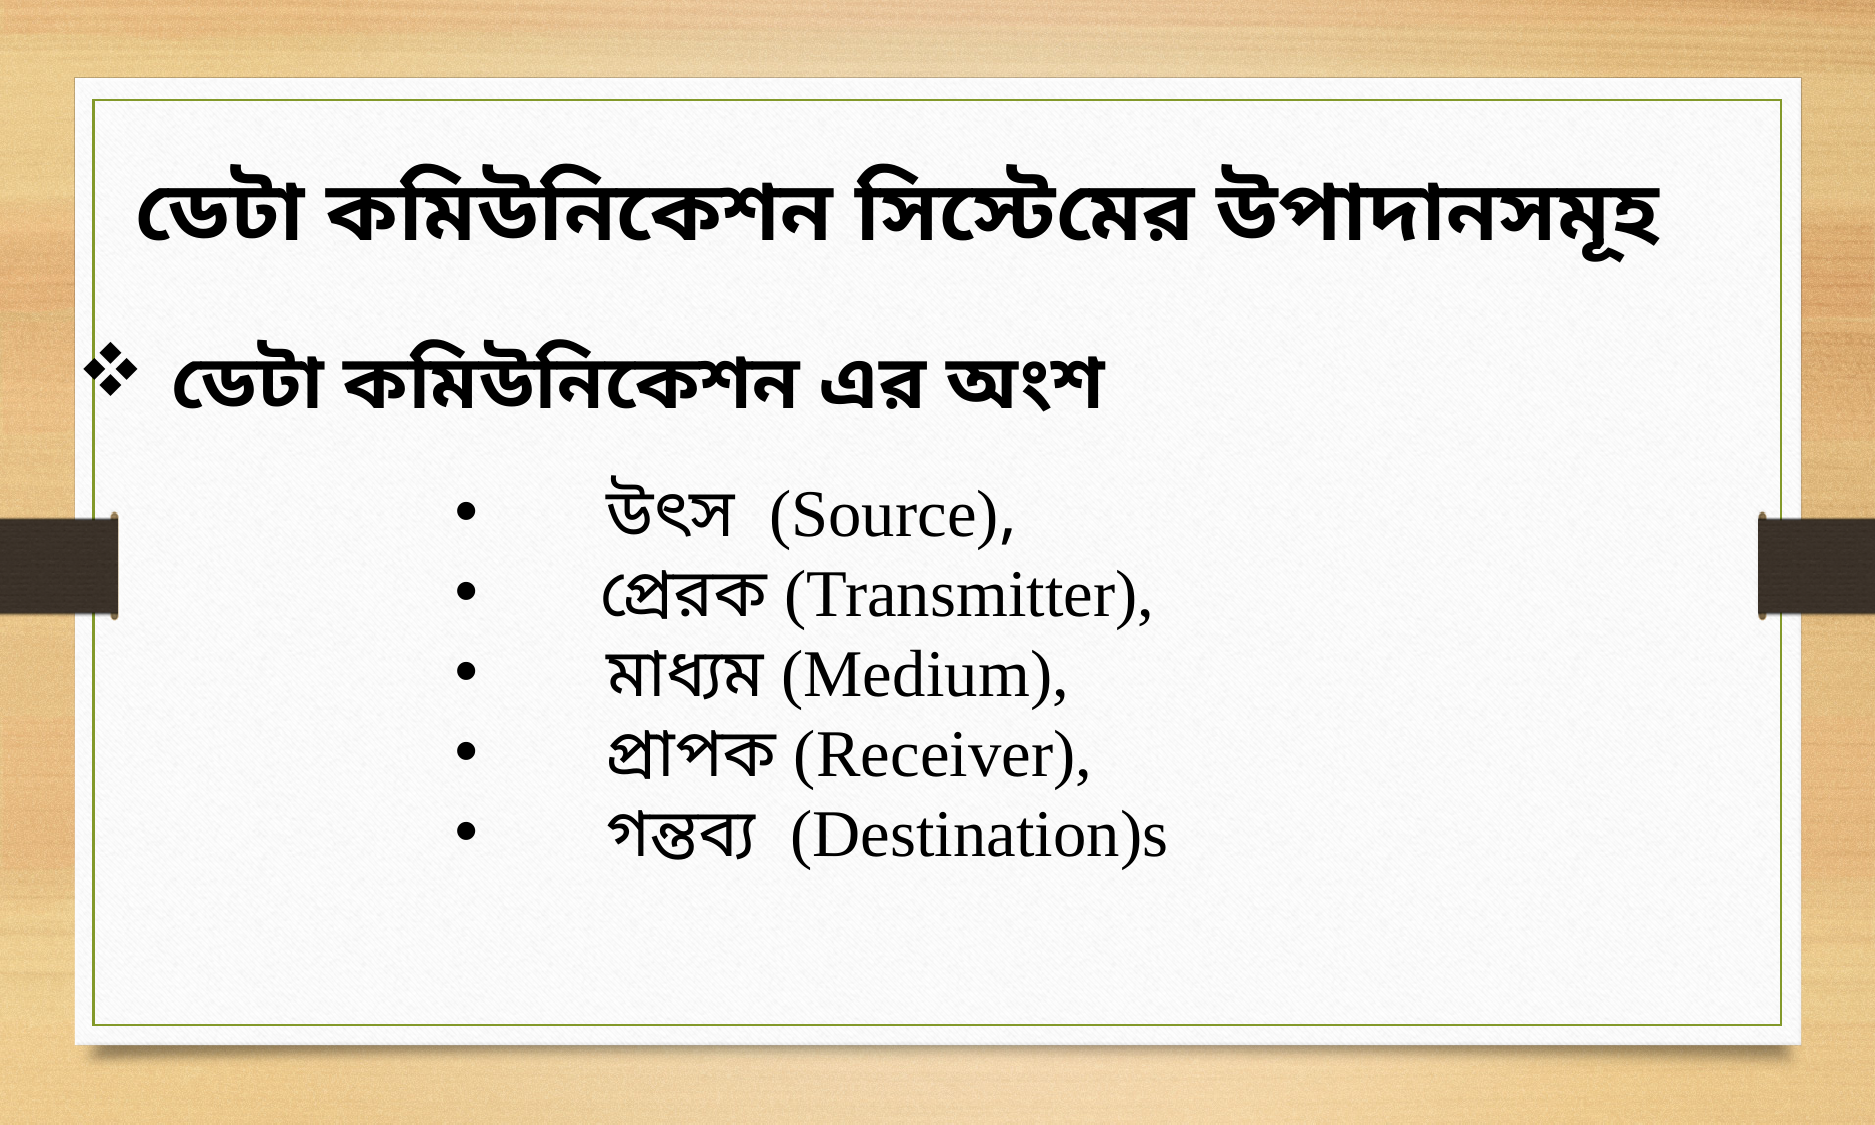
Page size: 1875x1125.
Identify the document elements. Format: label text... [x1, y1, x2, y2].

text_box ডেটা কমিউনিকেশন এর অংশ [63, 326, 1120, 431]
picture [0, 0, 1875, 1125]
text_box ডেটা কমিউনিকেশন সিস্টেমের উপাদানসমূহ [120, 149, 1697, 265]
text_box উৎস (Source), প্রেরক (Transmitter), মাধ্যম (Medium), প্রাপক (Receiver), গন্তব্য (Destination)s [439, 462, 1378, 878]
